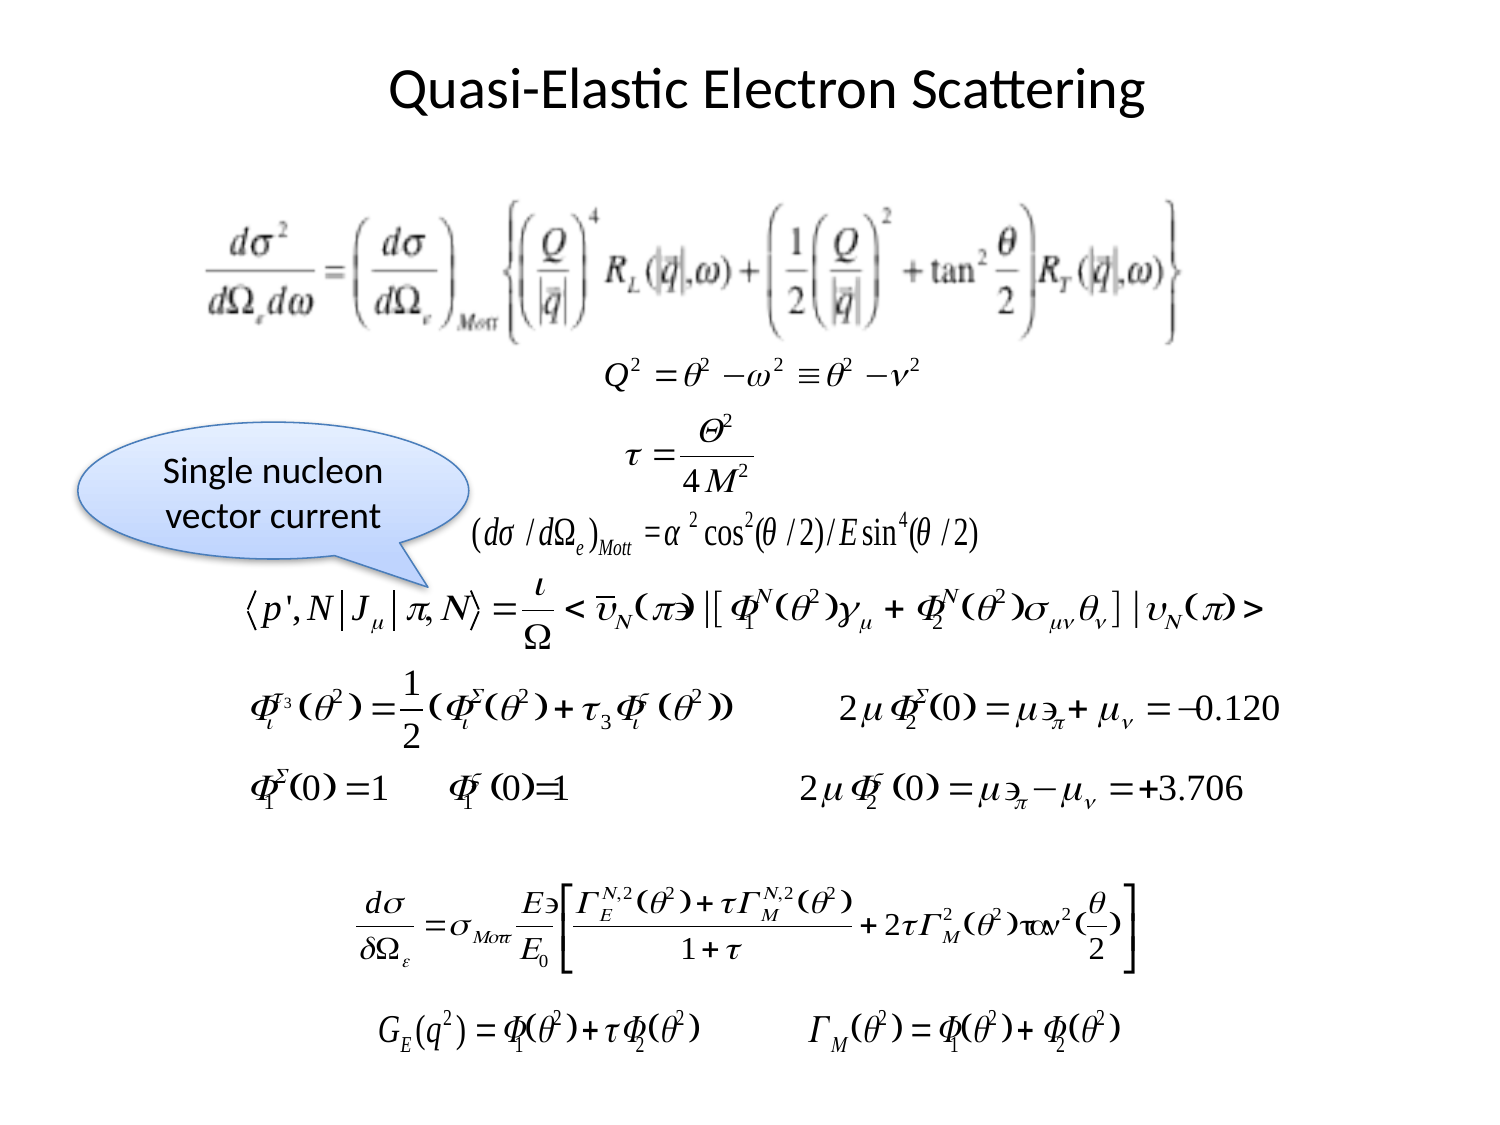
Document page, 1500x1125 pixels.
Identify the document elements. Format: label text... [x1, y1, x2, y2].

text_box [373, 999, 1141, 1060]
text_box Quasi-Elastic Electron Scattering [374, 42, 1308, 128]
picture [199, 193, 1187, 351]
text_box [240, 558, 1288, 823]
text_box Single nucleon vector current [77, 421, 470, 559]
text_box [350, 876, 1141, 976]
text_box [468, 505, 982, 557]
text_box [599, 349, 928, 501]
